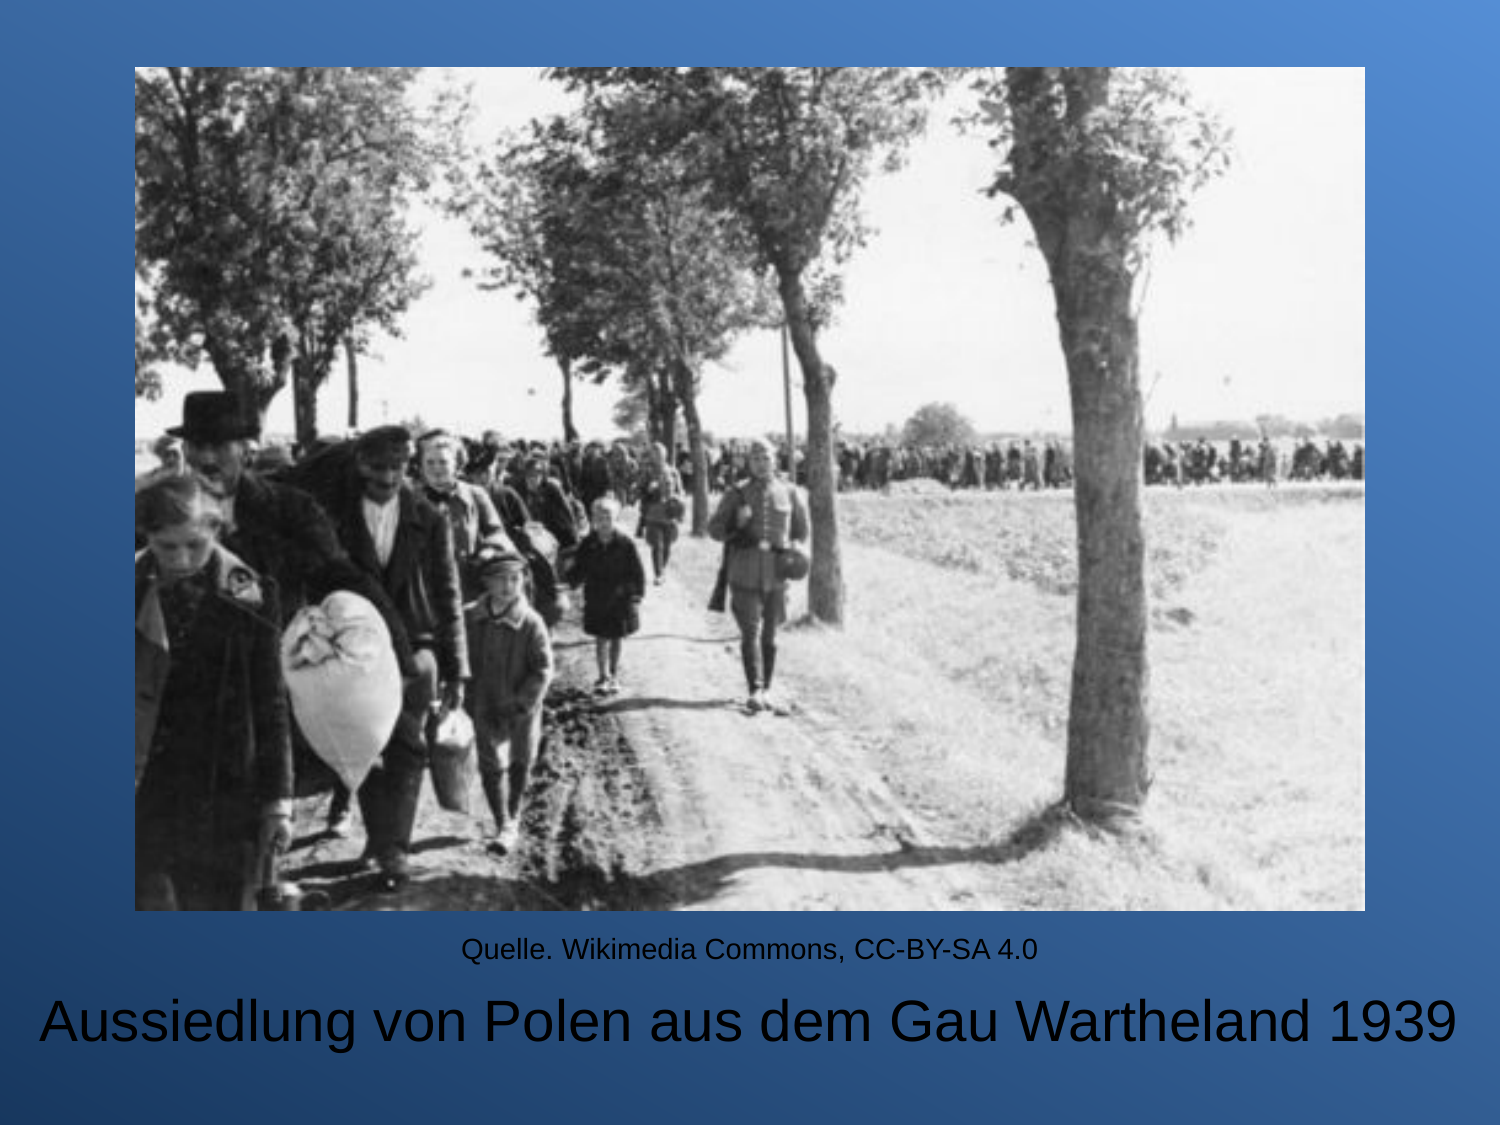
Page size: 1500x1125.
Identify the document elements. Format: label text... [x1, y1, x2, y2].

picture [135, 67, 1365, 911]
text_box Quelle. Wikimedia Commons, CC-BY-SA 4.0 [446, 922, 1054, 973]
text_box Aussiedlung von Polen aus dem Gau Wartheland 1939 [25, 975, 1475, 1061]
